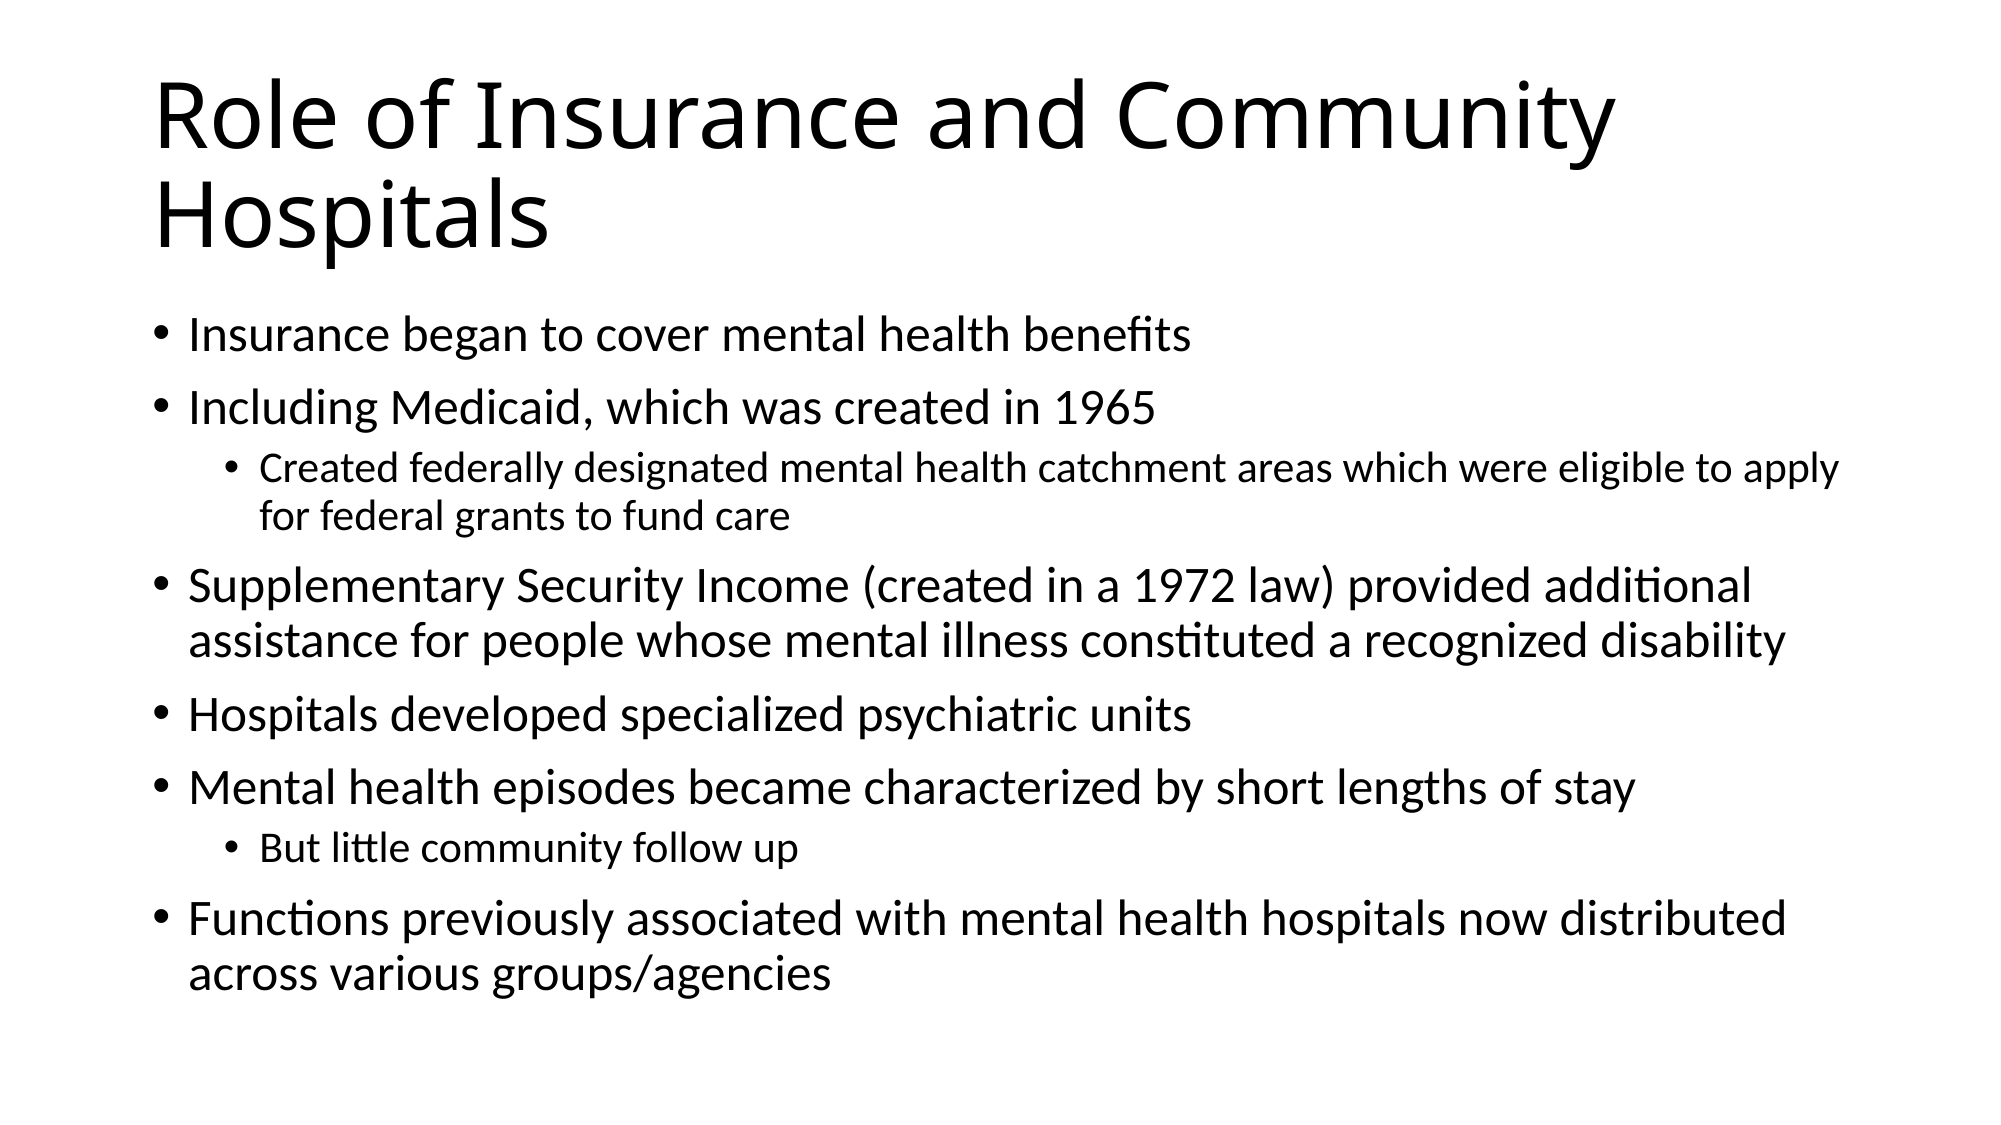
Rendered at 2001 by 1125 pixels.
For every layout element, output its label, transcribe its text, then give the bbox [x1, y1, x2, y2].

list Insurance began to cover mental health benefits Including Medicaid, which was created in 1965 Created federally designated mental health catchment areas which were eligible to apply for federal grants to fund care Supplementary Security Income (created in a 1972 law) provided additional assistance for people whose mental illness constituted a recognized disability Hospitals developed specialized psychiatric units Mental health episodes became characterized by short lengths of stay But little community follow up Functions previously associated with mental health hospitals now distributed across various groups/agencies [137, 299, 1863, 1014]
title Role of Insurance and Community Hospitals [137, 59, 1863, 278]
